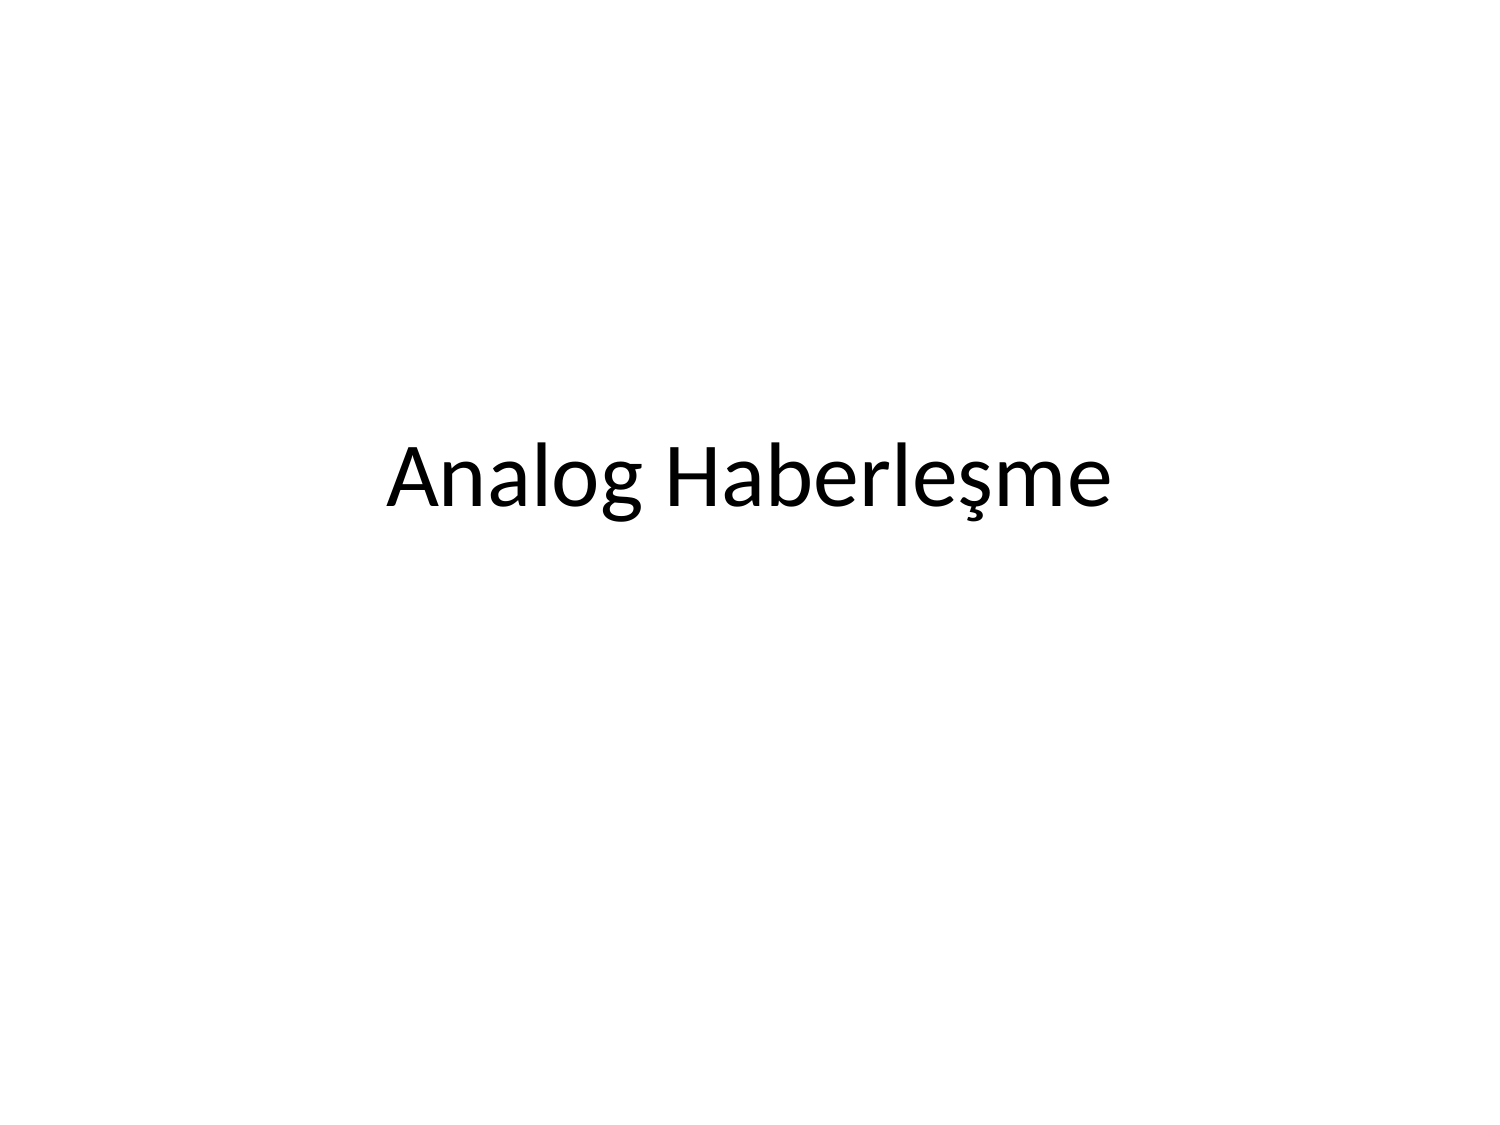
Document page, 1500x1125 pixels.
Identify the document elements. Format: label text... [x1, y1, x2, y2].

title Analog Haberleşme [112, 349, 1388, 591]
